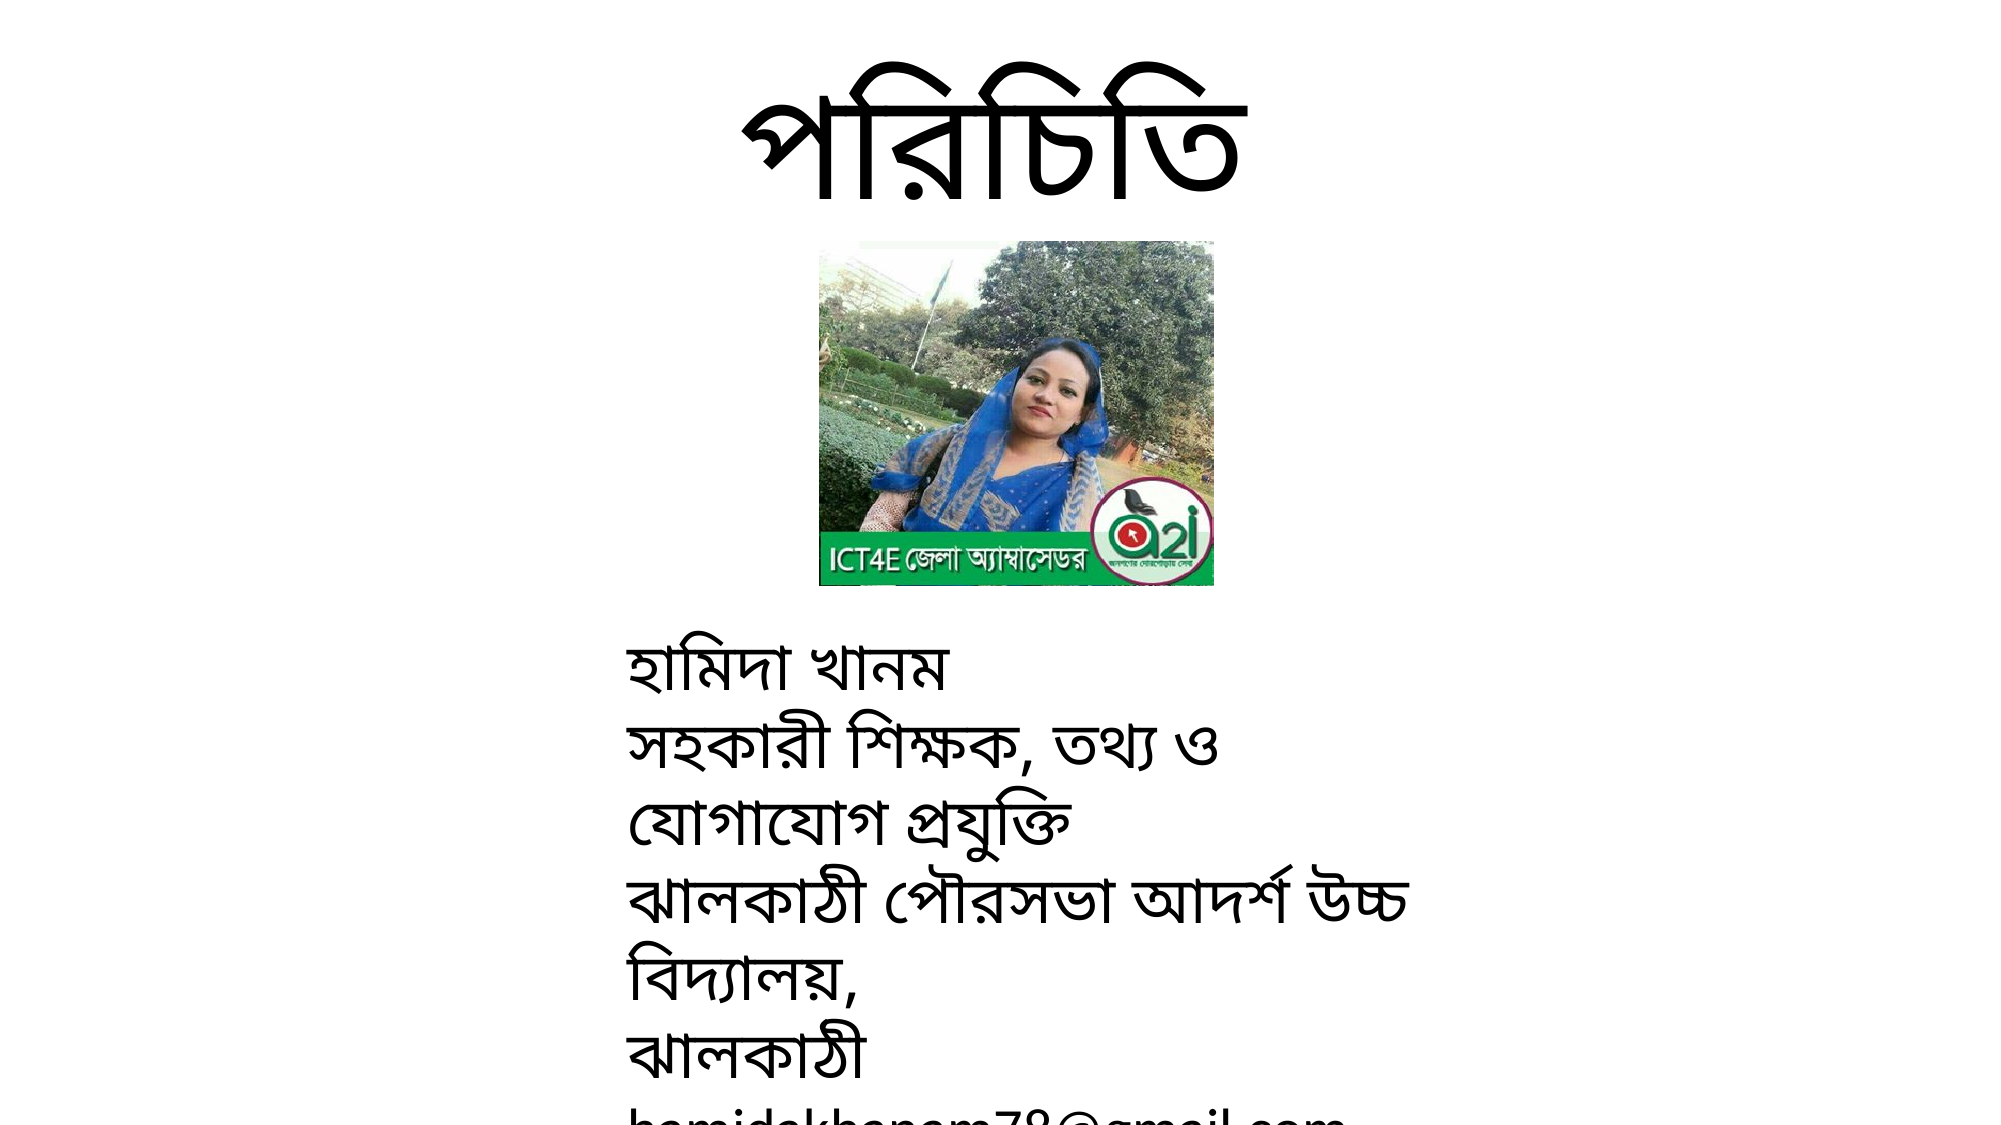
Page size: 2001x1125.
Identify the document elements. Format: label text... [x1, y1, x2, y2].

text_box হামিদা খানম সহকারী শিক্ষক, তথ্য ও যোগাযোগ প্রযুক্তি ঝালকাঠী পৌরসভা আদর্শ উচ্চ বিদ্যালয়, ঝালকাঠী hamidakhanam78@gmail.com [610, 617, 1498, 1125]
picture [819, 241, 1214, 586]
text_box পরিচিতি [535, 42, 1451, 238]
